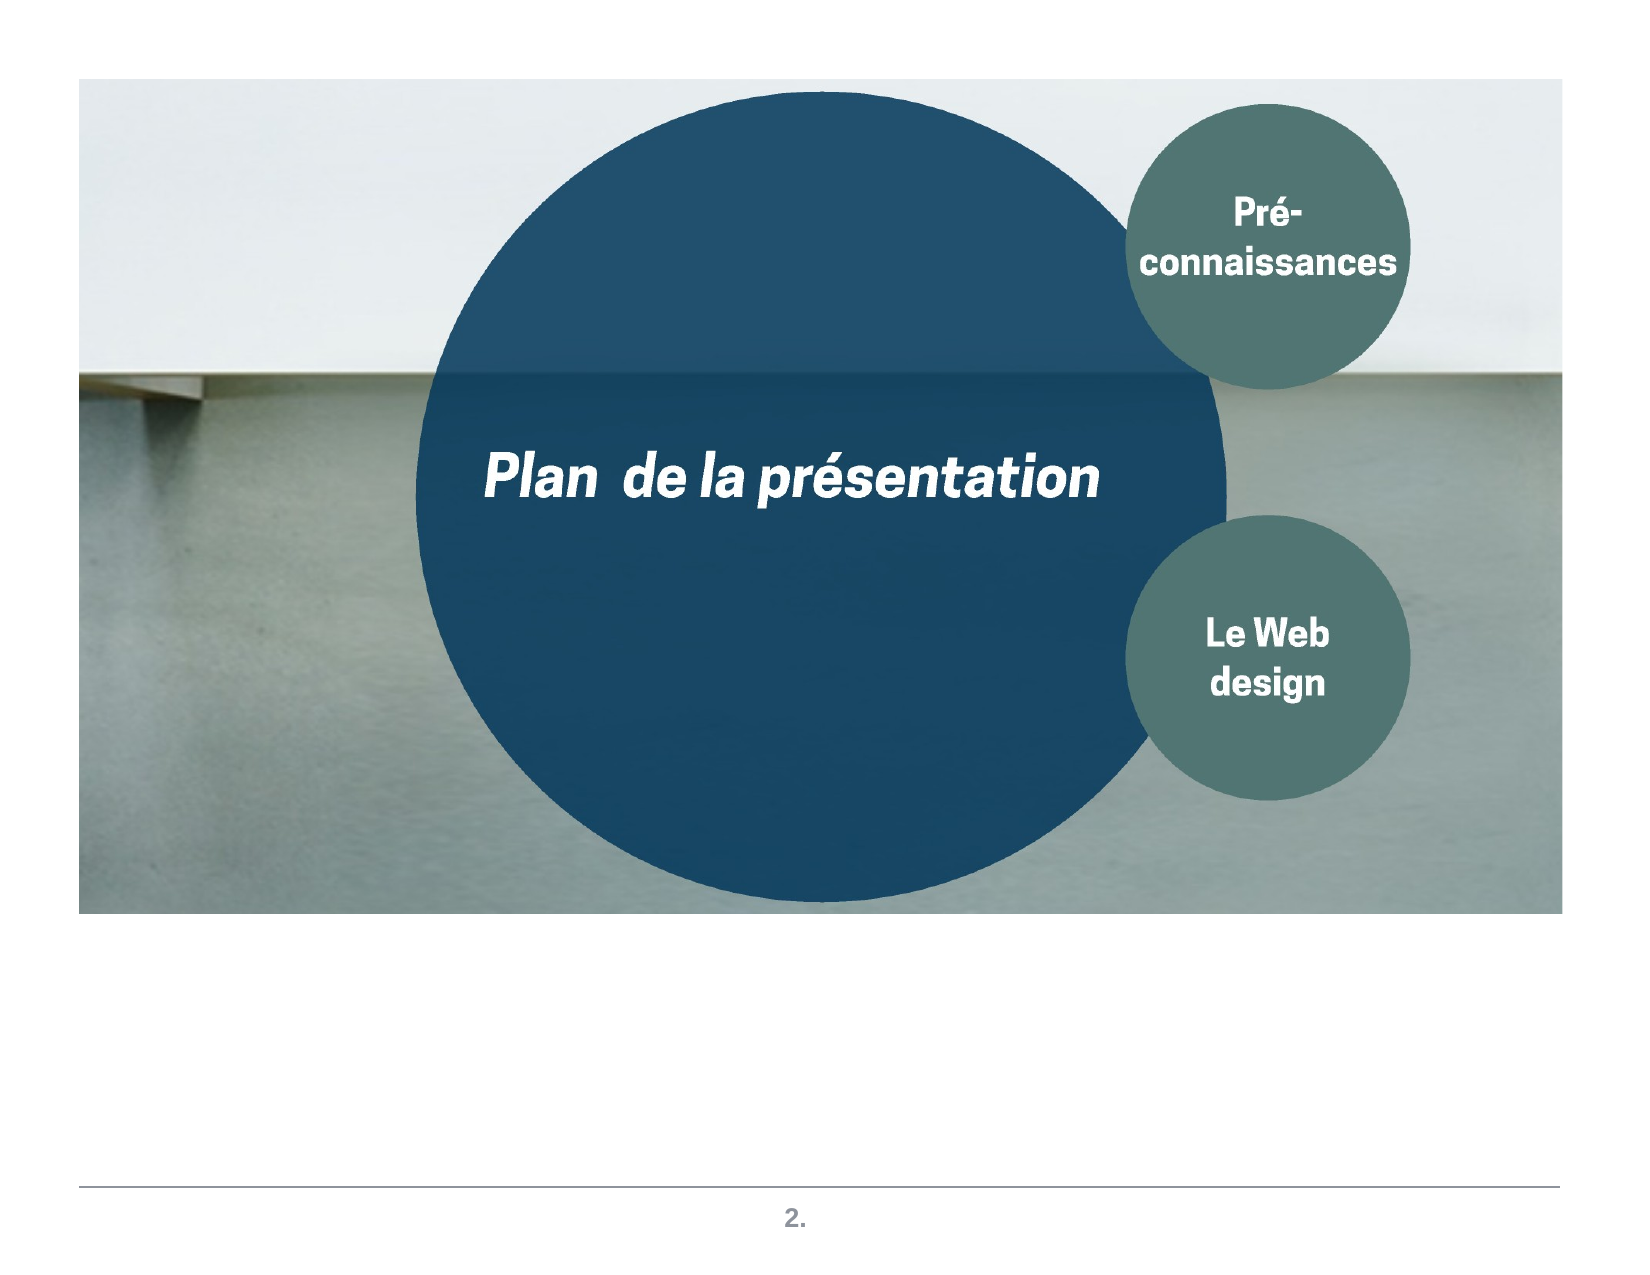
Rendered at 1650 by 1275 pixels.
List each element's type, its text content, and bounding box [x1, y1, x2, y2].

slide_number 10. [780, 1201, 824, 1275]
text_box [79, 79, 1563, 914]
